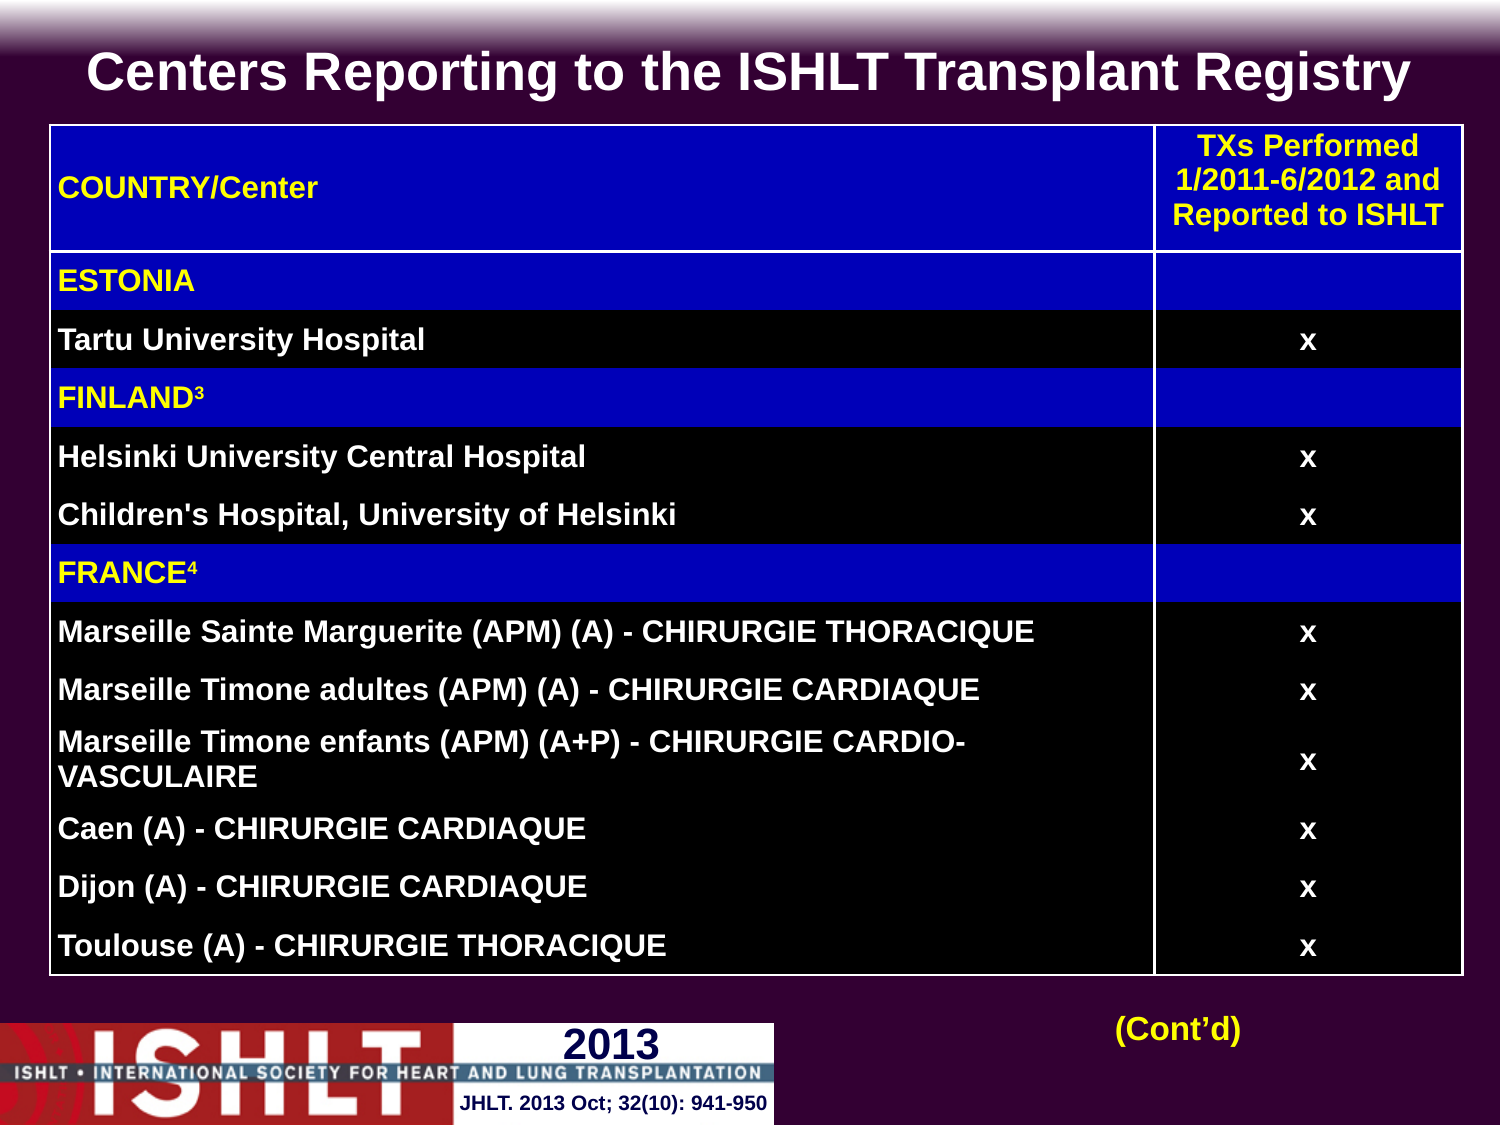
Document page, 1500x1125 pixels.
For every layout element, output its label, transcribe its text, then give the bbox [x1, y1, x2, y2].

table_cell FINLAND3 [51, 368, 1153, 427]
table_cell Helsinki University Central Hospital [51, 427, 1153, 485]
table_cell x [1156, 485, 1461, 544]
title Centers Reporting to the ISHLT Transplant Registry [0, 24, 1500, 113]
table_cell x [1156, 427, 1461, 485]
table_cell ESTONIA [51, 253, 1153, 310]
table_header COUNTRY/Center [51, 126, 1153, 250]
table_cell [1156, 368, 1461, 427]
table_cell [1156, 253, 1461, 310]
table_header TXs Performed 1/2011-6/2012 and Reported to ISHLT [1156, 126, 1461, 250]
table_cell Toulouse (A) - CHIRURGIE THORACIQUE [51, 916, 1153, 974]
table_cell Marseille Sainte Marguerite (APM) (A) - CHIRURGIE THORACIQUE [51, 602, 1153, 661]
table_cell x [1156, 661, 1461, 719]
table_cell x [1156, 858, 1461, 916]
table_cell x [1156, 719, 1461, 799]
text_box (Cont’d) [1100, 999, 1275, 1055]
table_cell x [1156, 799, 1461, 858]
table_cell Caen (A) - CHIRURGIE CARDIAQUE [51, 799, 1153, 858]
table_cell Dijon (A) - CHIRURGIE CARDIAQUE [51, 858, 1153, 916]
table_cell x [1156, 916, 1461, 974]
table_cell Children's Hospital, University of Helsinki [51, 485, 1153, 544]
table_cell FRANCE4 [51, 544, 1153, 602]
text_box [0, 1007, 774, 1125]
table_cell Tartu University Hospital [51, 310, 1153, 368]
table_cell Marseille Timone enfants (APM) (A+P) - CHIRURGIE CARDIO-VASCULAIRE [51, 719, 1153, 799]
table_cell x [1156, 310, 1461, 368]
table_cell [1156, 544, 1461, 602]
table_cell Marseille Timone adultes (APM) (A) - CHIRURGIE CARDIAQUE [51, 661, 1153, 719]
table_cell x [1156, 602, 1461, 661]
